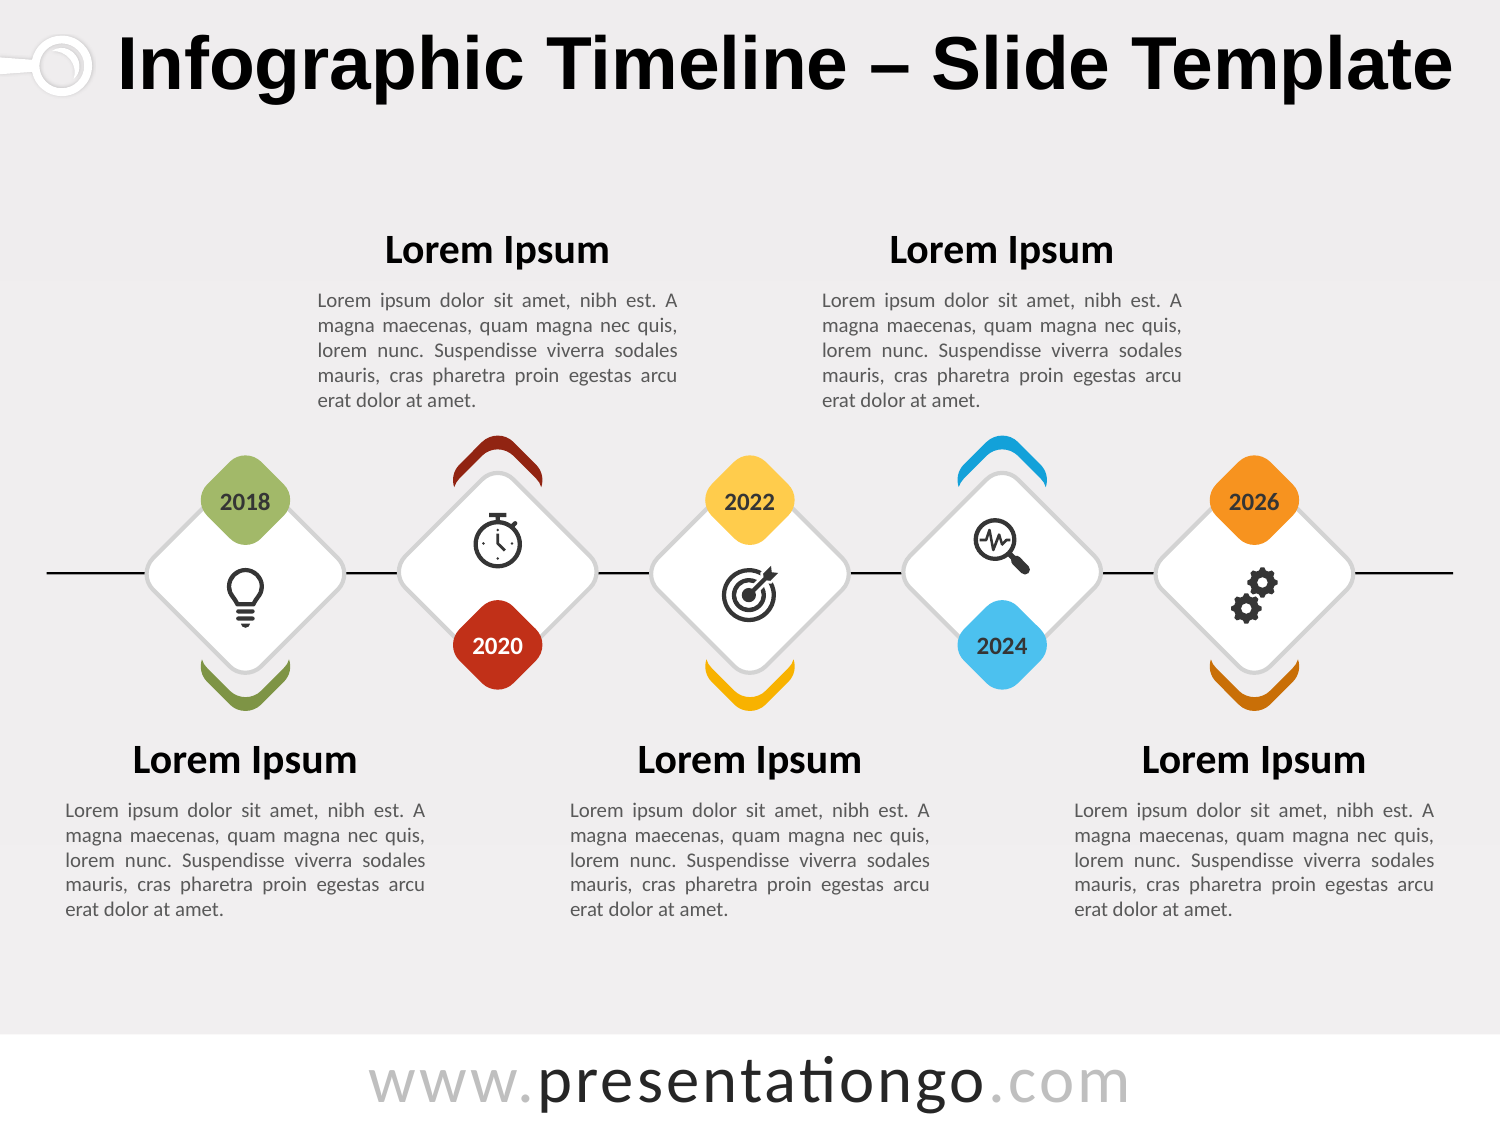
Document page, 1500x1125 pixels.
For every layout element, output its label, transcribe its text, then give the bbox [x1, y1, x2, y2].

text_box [1074, 723, 1435, 931]
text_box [903, 435, 1101, 690]
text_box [398, 435, 597, 690]
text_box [1231, 567, 1278, 624]
title Infographic Timeline – Slide Template [103, 17, 1500, 139]
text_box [967, 512, 1037, 581]
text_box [822, 213, 1183, 421]
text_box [1155, 455, 1354, 711]
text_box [569, 723, 930, 931]
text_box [463, 506, 532, 575]
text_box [651, 455, 849, 711]
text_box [146, 455, 345, 711]
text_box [65, 723, 426, 931]
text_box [715, 559, 785, 629]
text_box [211, 563, 280, 633]
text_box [317, 213, 678, 421]
